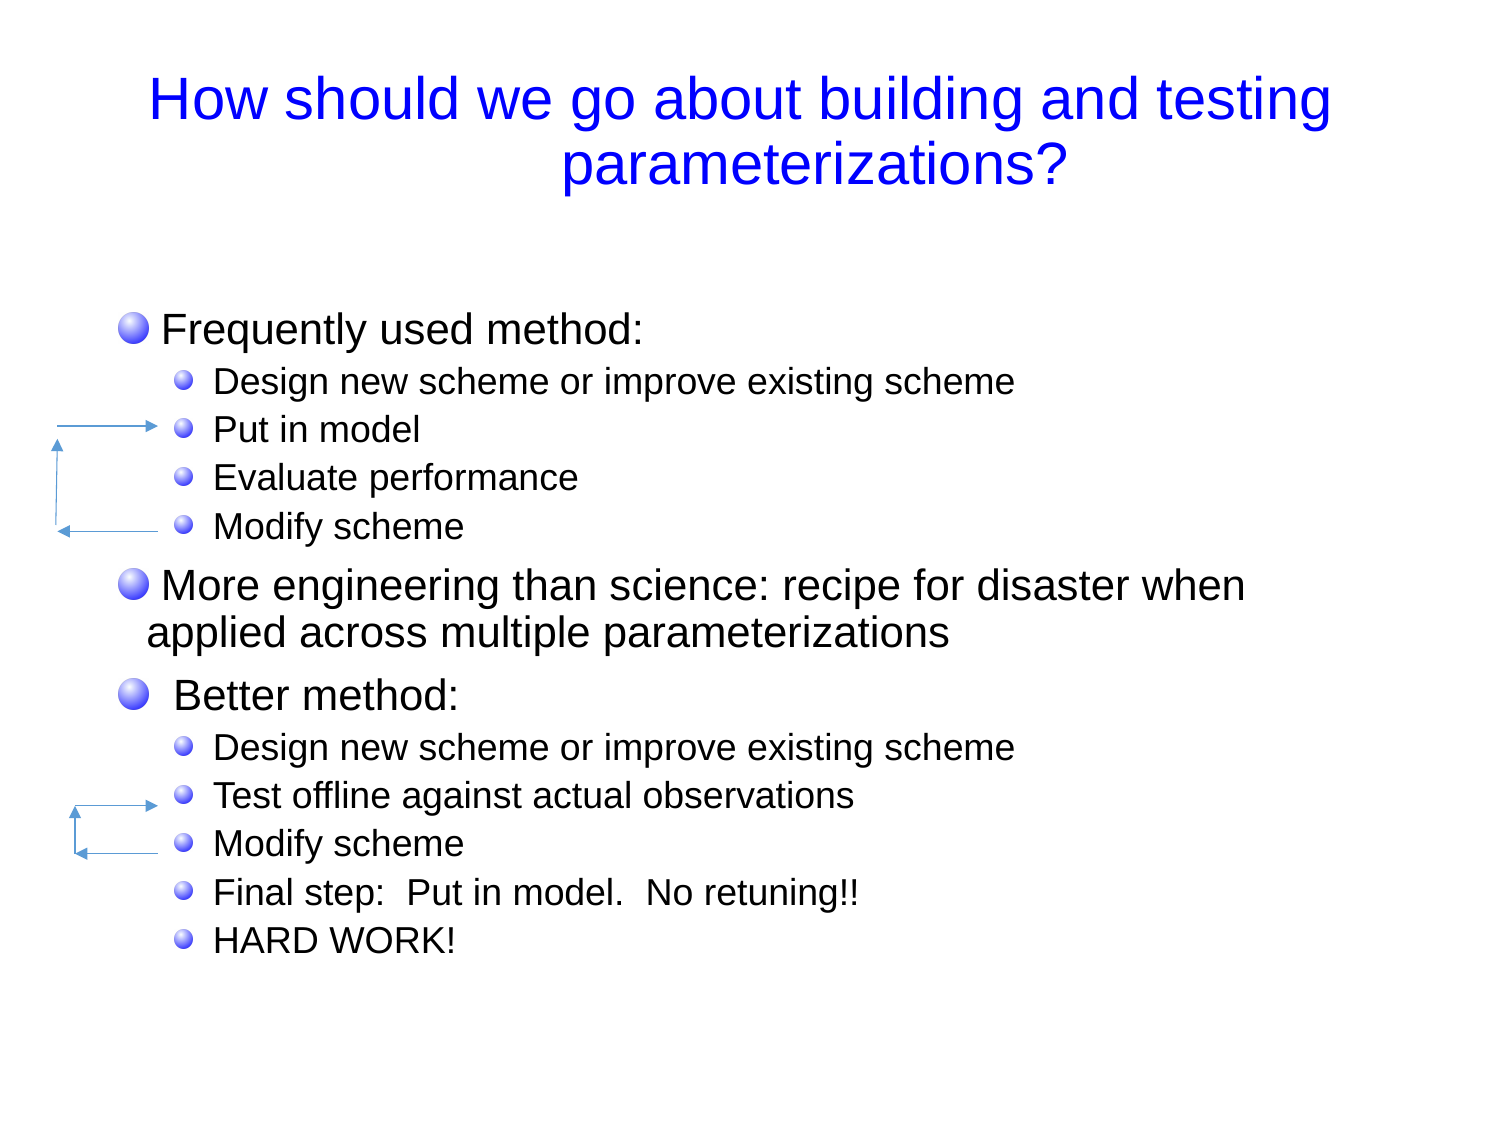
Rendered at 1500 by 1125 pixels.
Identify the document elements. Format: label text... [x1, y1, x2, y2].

picture [174, 418, 193, 438]
picture [118, 568, 149, 600]
picture [174, 929, 193, 949]
picture [174, 736, 193, 756]
list Frequently used method: Design new scheme or improve existing scheme Put in model Evaluate performance Modify scheme More engineering than science: recipe for disaster when applied across multiple parameterizations Better method: Design new scheme or improve existing scheme Test offline against actual observations Modify scheme Final step: Put in model. No retuning!! HARD WORK! [103, 299, 1397, 1014]
picture [118, 312, 149, 344]
picture [174, 515, 193, 534]
picture [174, 370, 193, 390]
picture [174, 833, 193, 852]
title How should we go about building and testing parameterizations? [103, 59, 1397, 278]
picture [174, 785, 193, 804]
picture [174, 881, 193, 900]
picture [118, 678, 149, 710]
picture [174, 467, 193, 486]
